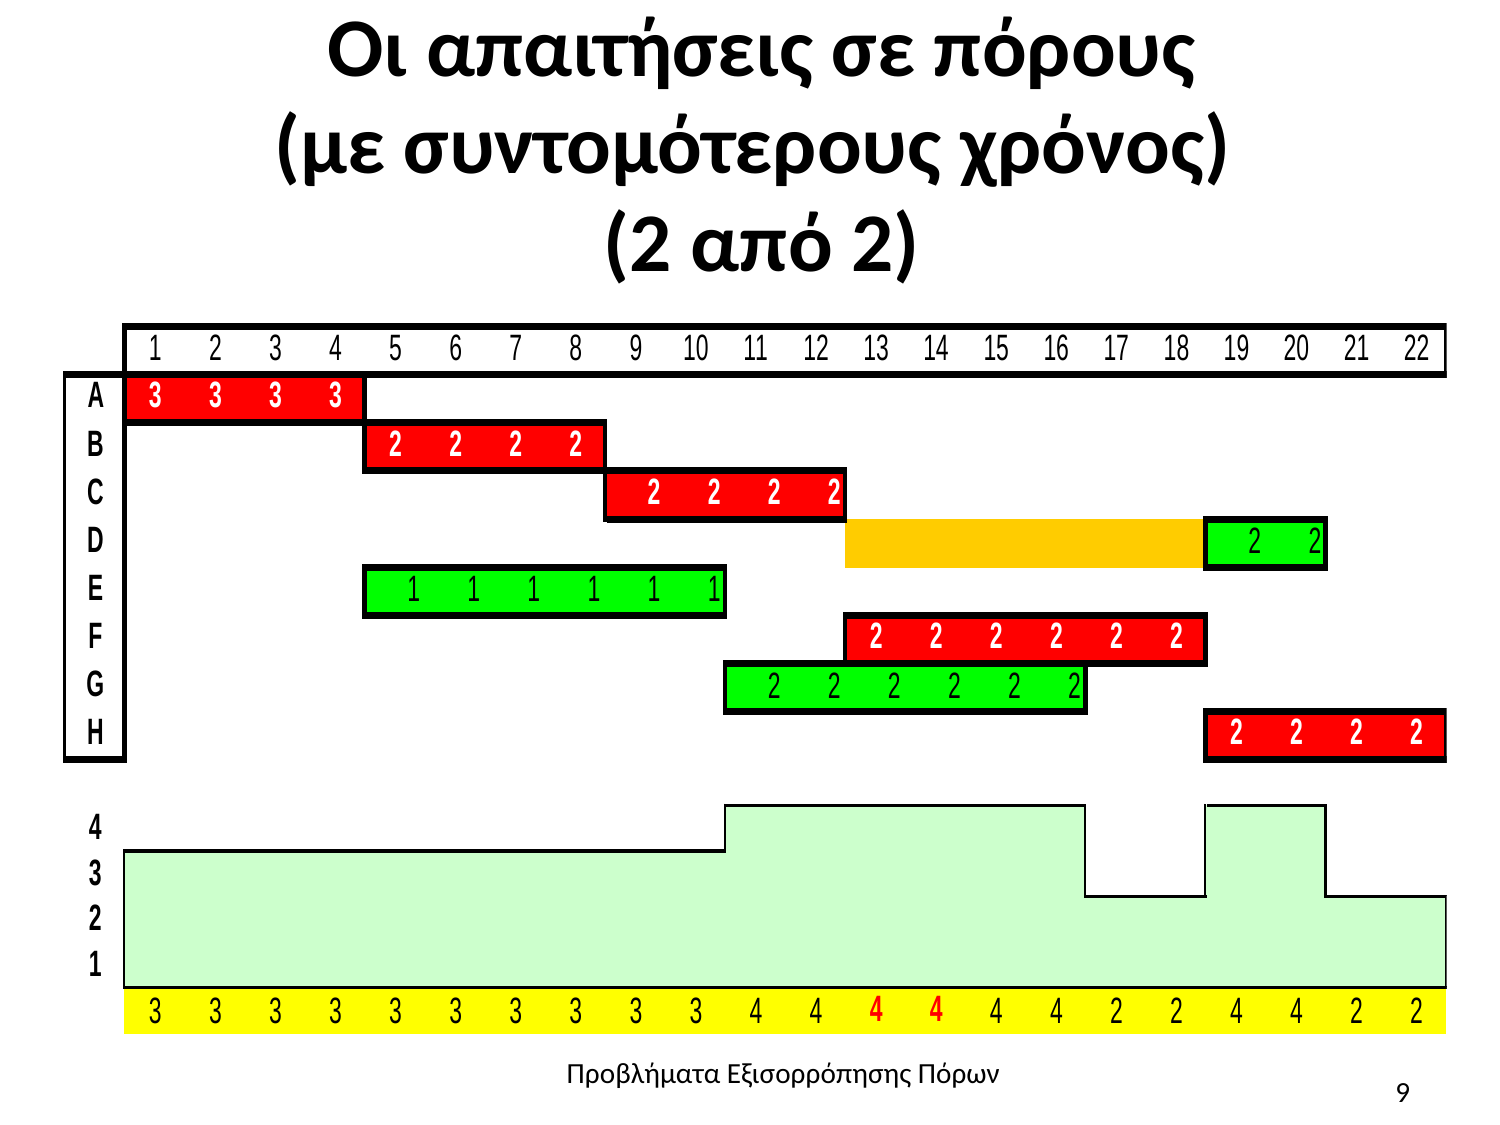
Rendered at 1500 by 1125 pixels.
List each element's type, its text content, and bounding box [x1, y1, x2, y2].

picture [62, 276, 1448, 1036]
text_box Προβλήματα Εξισορρόπησης Πόρων [521, 1046, 1046, 1125]
title Οι απαιτήσεις σε πόρους (με συντομότερους χρόνος) (2 από 2) [76, 7, 1447, 275]
text_box 9 [1074, 1066, 1425, 1125]
